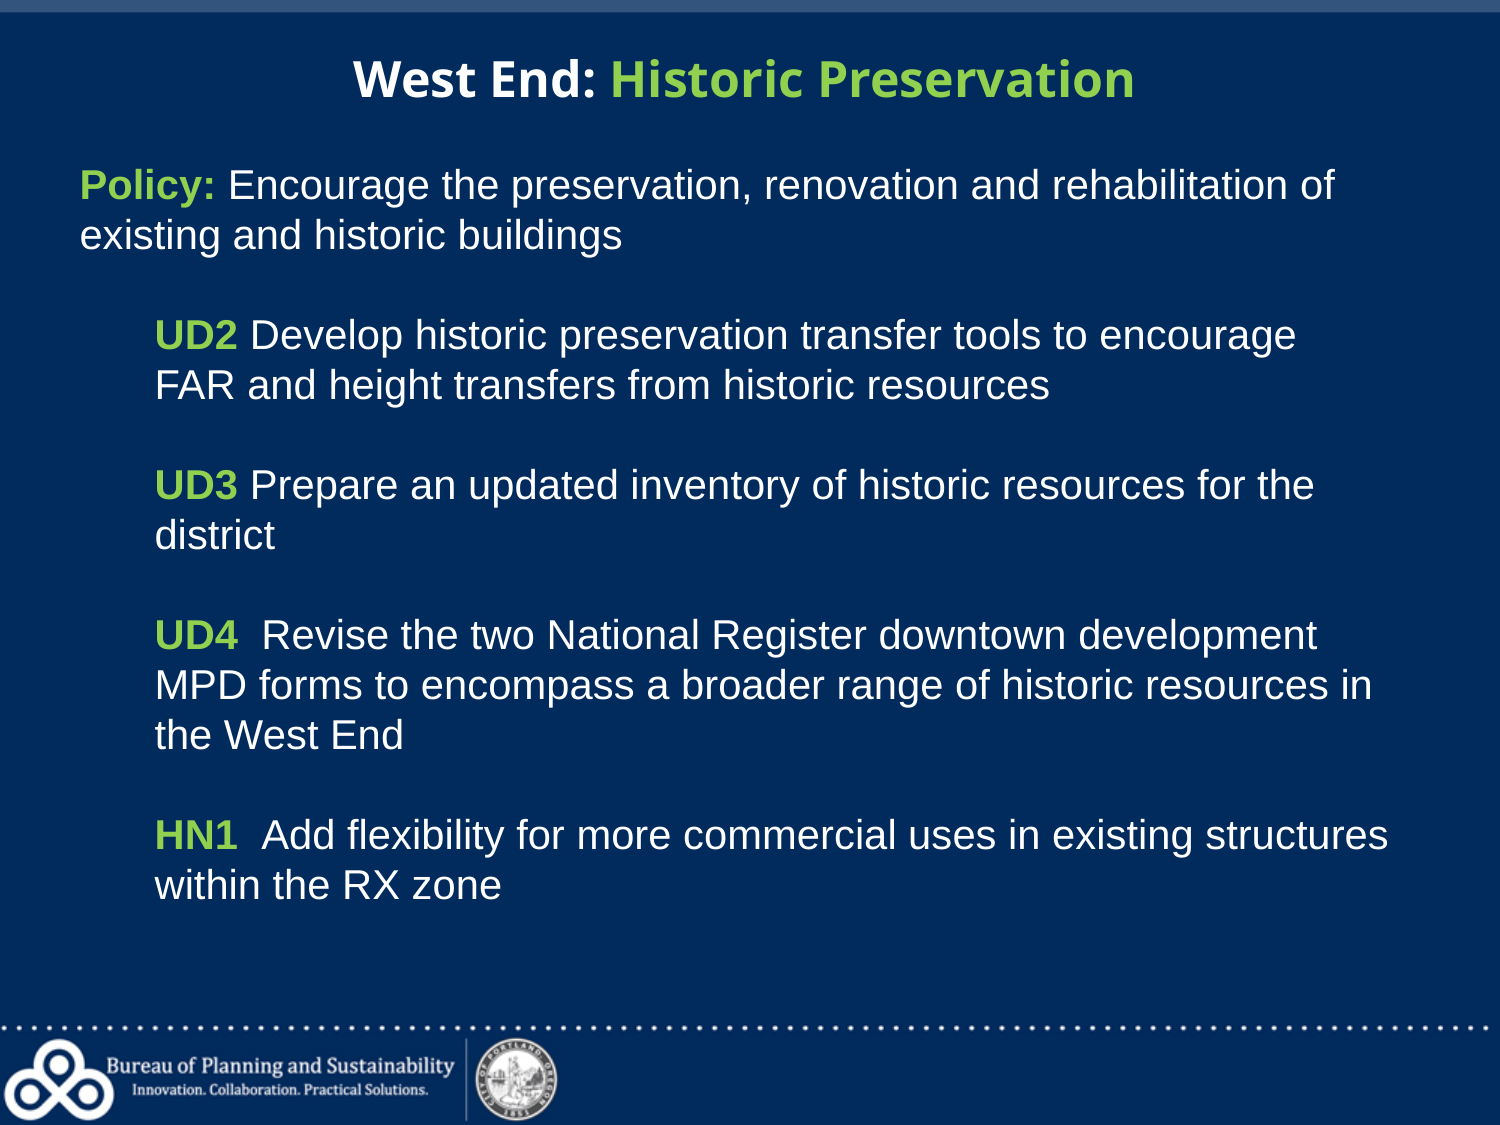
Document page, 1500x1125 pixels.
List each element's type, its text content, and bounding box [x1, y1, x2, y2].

picture [0, 1024, 1500, 1125]
title West End: Historic Preservation [38, 38, 1452, 118]
text_box Policy: Encourage the preservation, renovation and rehabilitation of existing and historic buildings UD2 Develop historic preservation transfer tools to encourage FAR and height transfers from historic resources UD3 Prepare an updated inventory of historic resources for the district UD4 Revise the two National Register downtown development MPD forms to encompass a broader range of historic resources in the West End HN1 Add flexibility for more commercial uses in existing structures within the RX zone [64, 150, 1405, 966]
